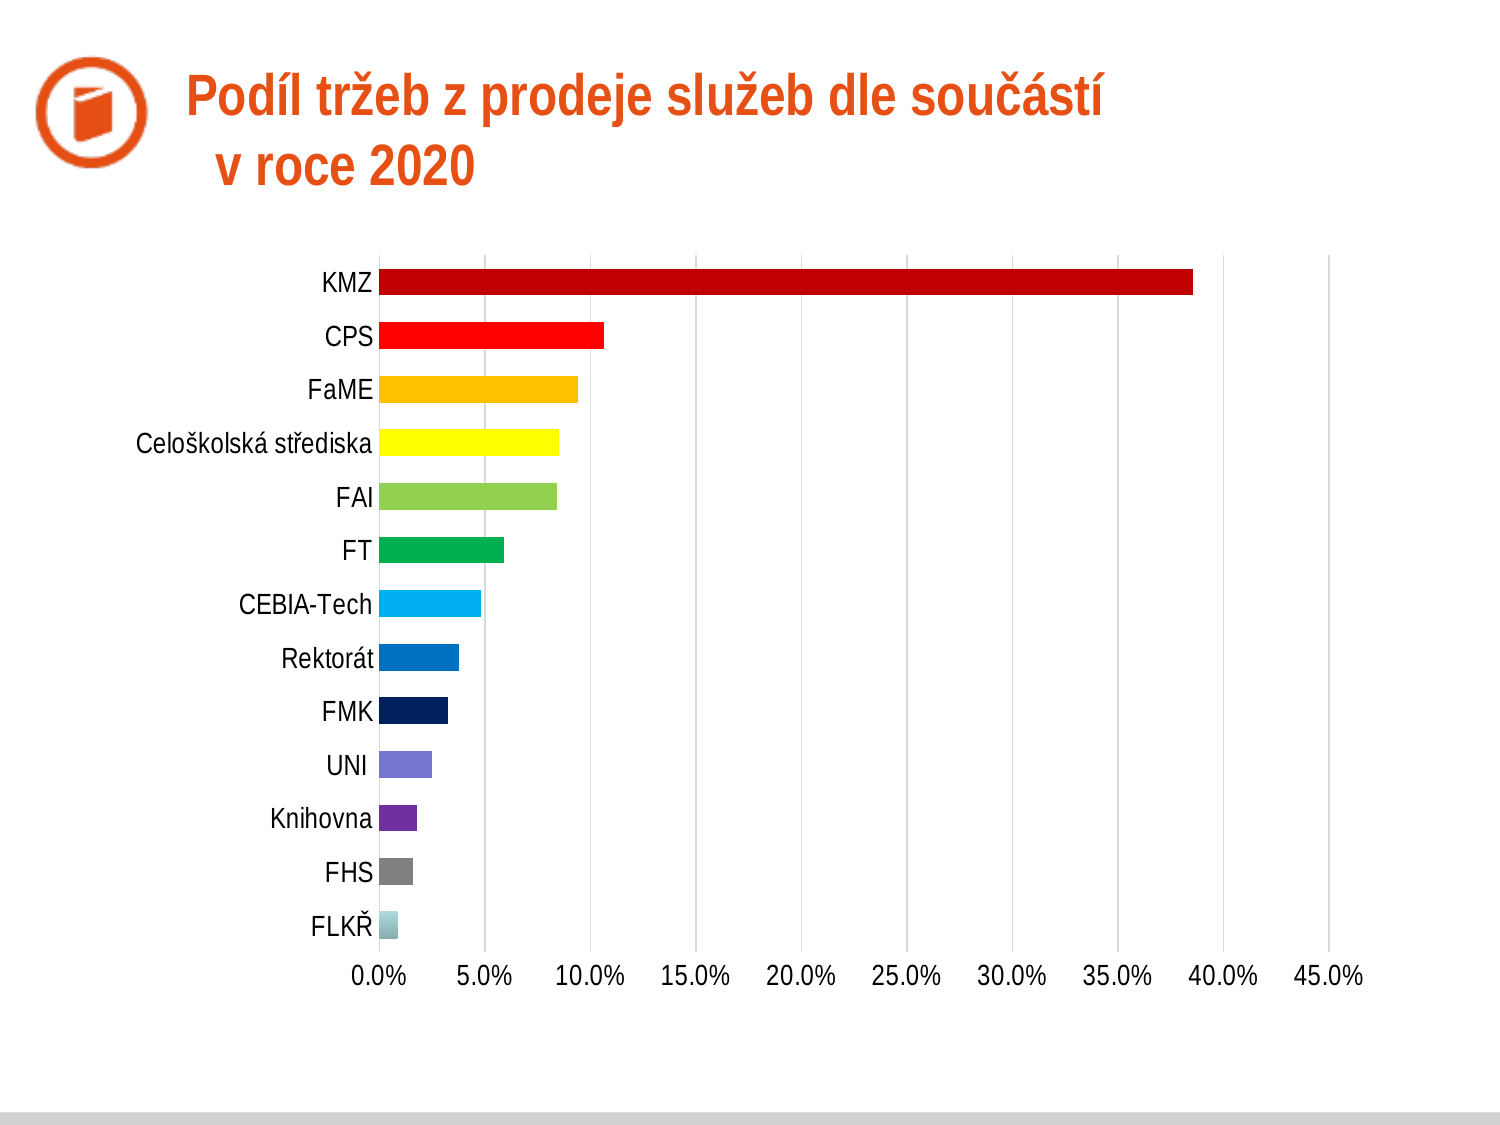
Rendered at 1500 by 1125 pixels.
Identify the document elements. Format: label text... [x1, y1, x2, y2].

title Podíl tržeb z prodeje služeb dle součástí v roce 2020 [171, 54, 1388, 200]
chart [109, 239, 1391, 1008]
picture [29, 54, 156, 176]
